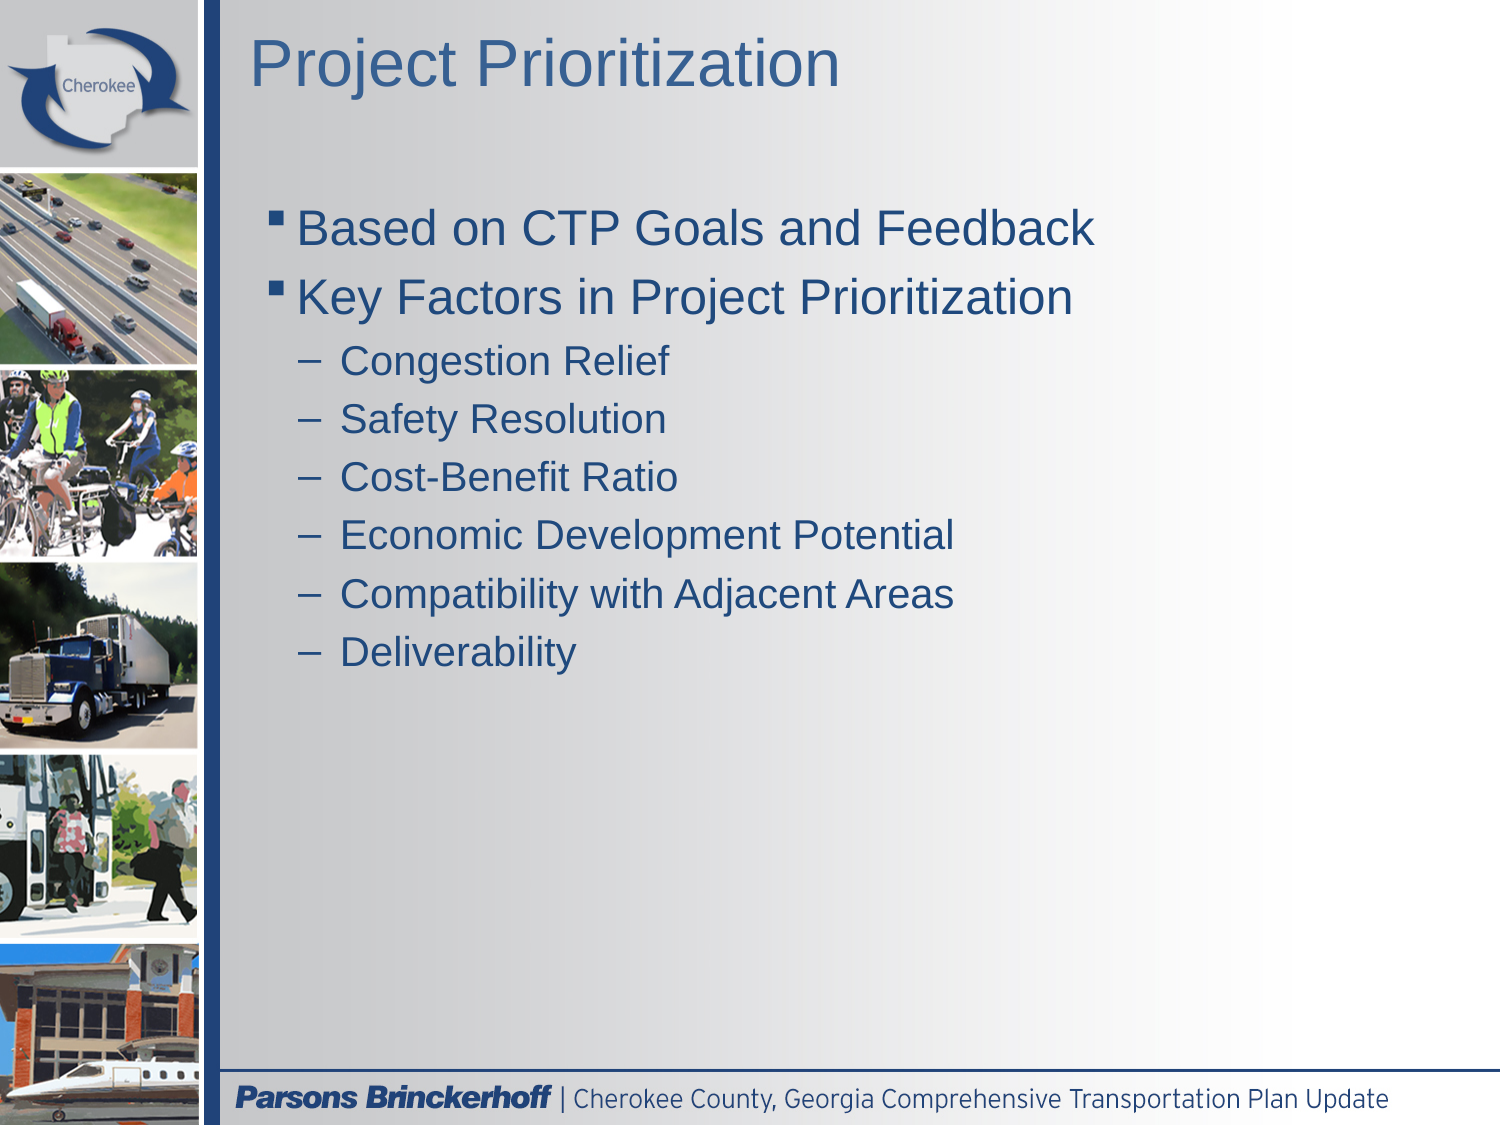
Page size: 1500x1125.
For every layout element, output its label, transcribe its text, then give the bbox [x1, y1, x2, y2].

title Project Prioritization [249, 37, 1463, 171]
picture [0, 0, 1500, 1125]
list Based on CTP Goals and Feedback Key Factors in Project Prioritization Congestion Relief Safety Resolution Cost-Benefit Ratio Economic Development Potential Compatibility with Adjacent Areas Deliverability [249, 187, 1463, 1038]
